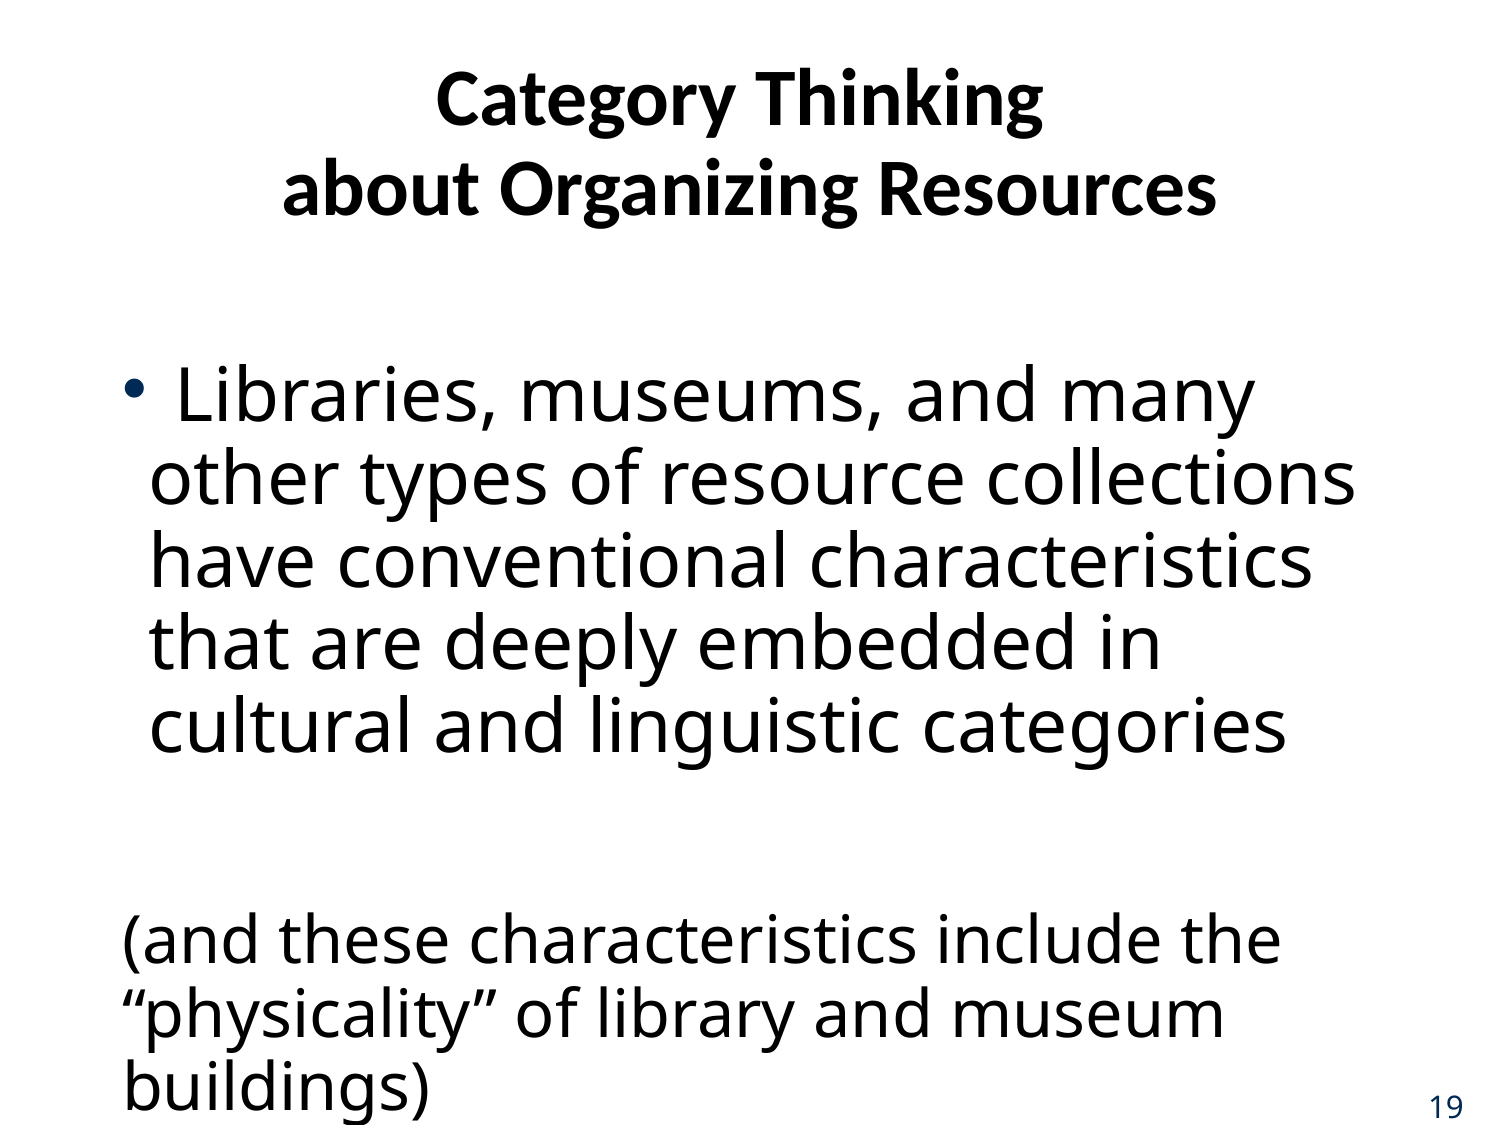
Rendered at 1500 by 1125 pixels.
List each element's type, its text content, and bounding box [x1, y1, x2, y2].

text_box 19 [1438, 1081, 1454, 1119]
text_box Libraries, museums, and many other types of resource collections have conventional characteristics that are deeply embedded in cultural and linguistic categories (and these characteristics include the “physicality” of library and museum buildings) [111, 350, 1430, 1125]
title Category Thinking about Organizing Resources [75, 46, 1425, 242]
